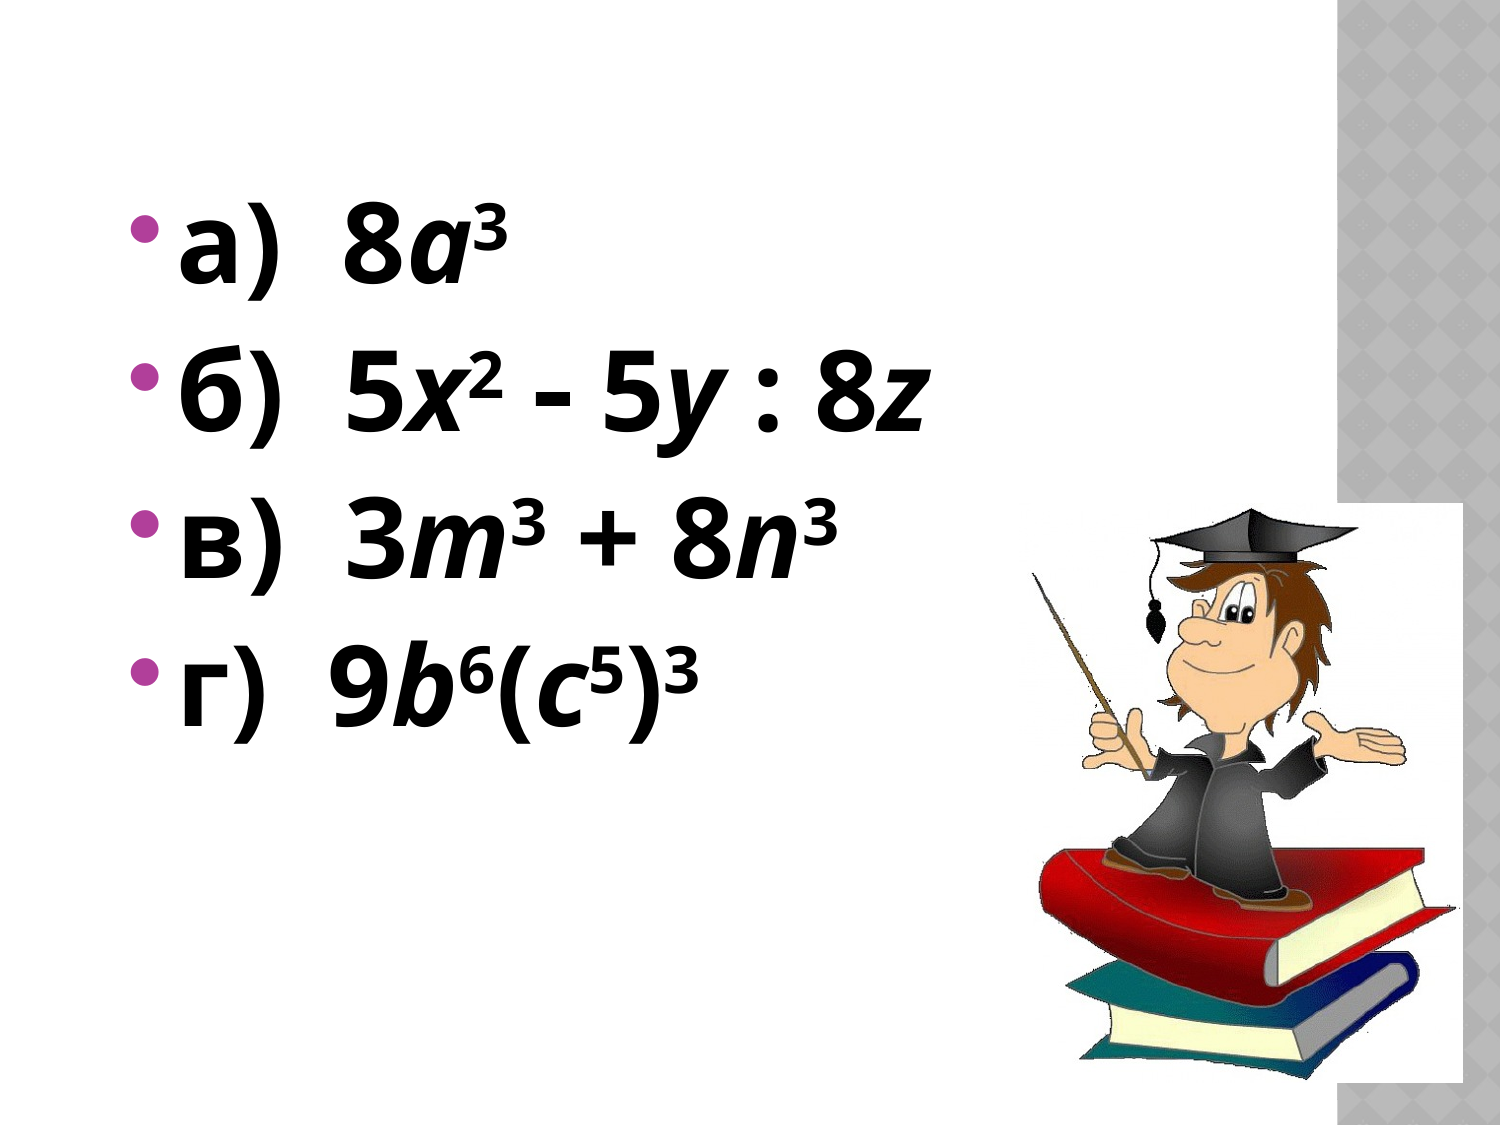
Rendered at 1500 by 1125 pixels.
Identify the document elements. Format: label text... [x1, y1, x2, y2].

list а) 8а3 б) 5х2  5у : 8z в) 3m3 + 8n3 г) 9b6(c5)3 [117, 164, 1196, 1015]
picture [1019, 503, 1463, 1084]
